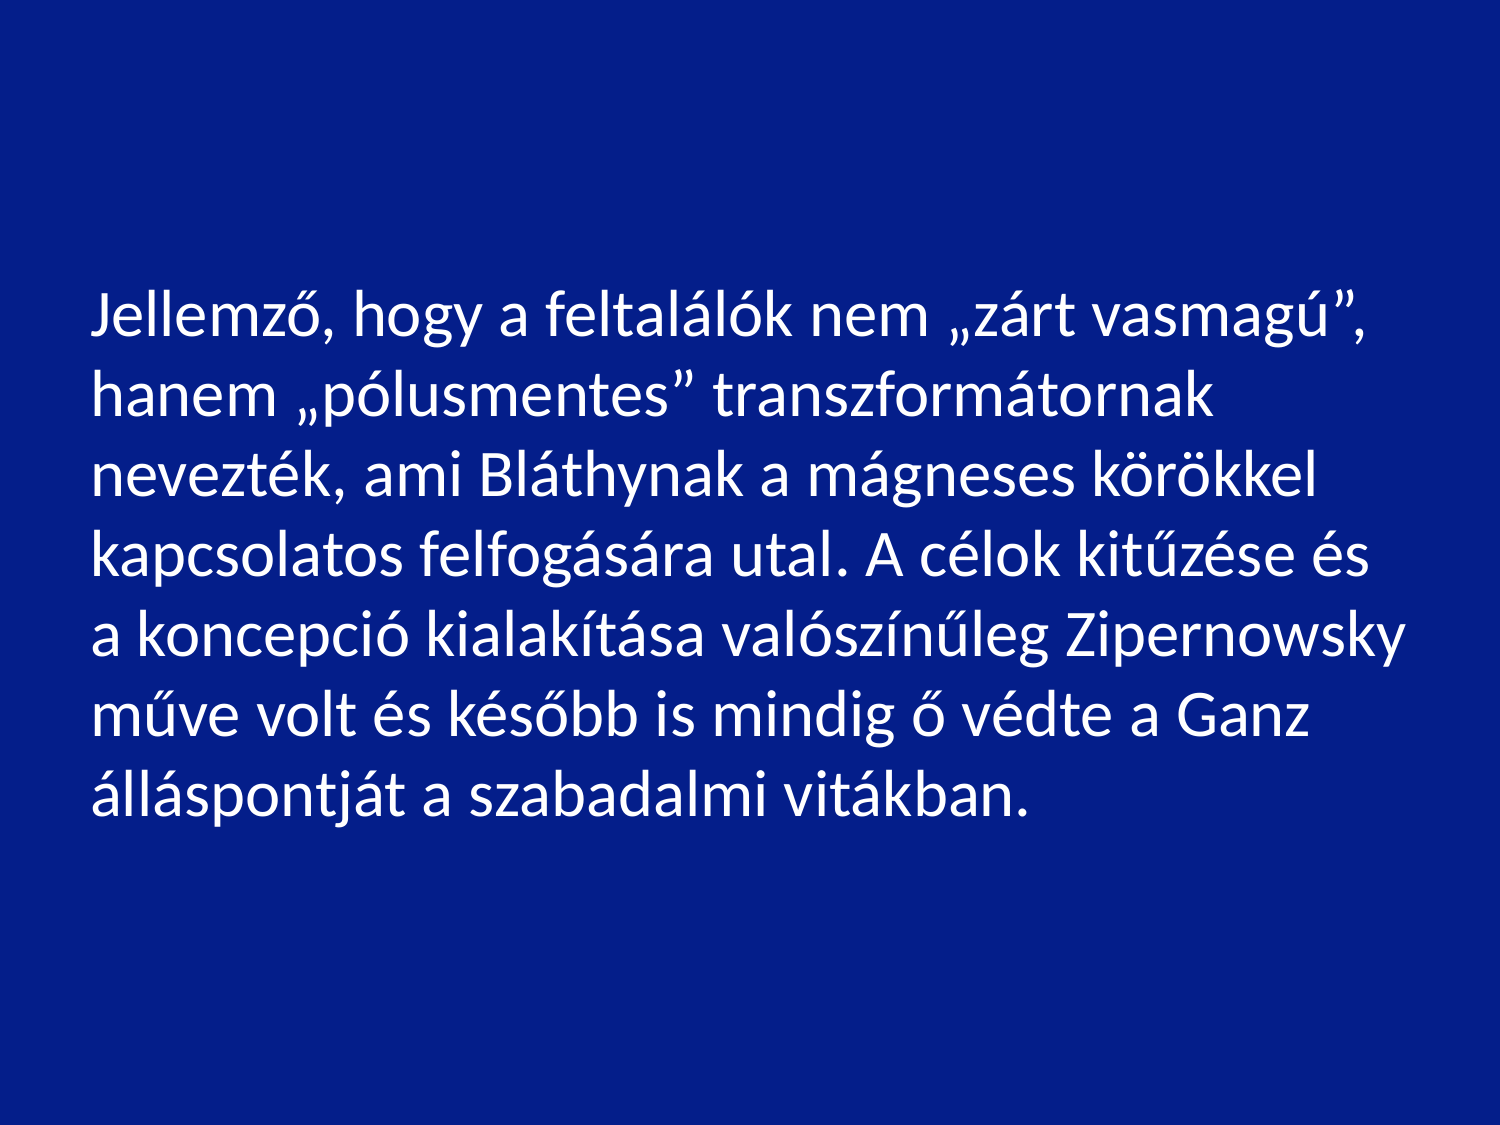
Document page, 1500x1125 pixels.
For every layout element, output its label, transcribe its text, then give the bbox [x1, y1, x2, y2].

list Jellemző, hogy a feltalálók nem „zárt vasmagú”, hanem „pólusmentes” transzformátornak nevezték, ami Bláthynak a mágneses körökkel kapcsolatos felfogására utal. A célok kitűzése és a koncepció kialakítása valószínűleg Zipernowsky műve volt és később is mindig ő védte a Ganz álláspontját a szabadalmi vitákban. [75, 262, 1425, 1005]
